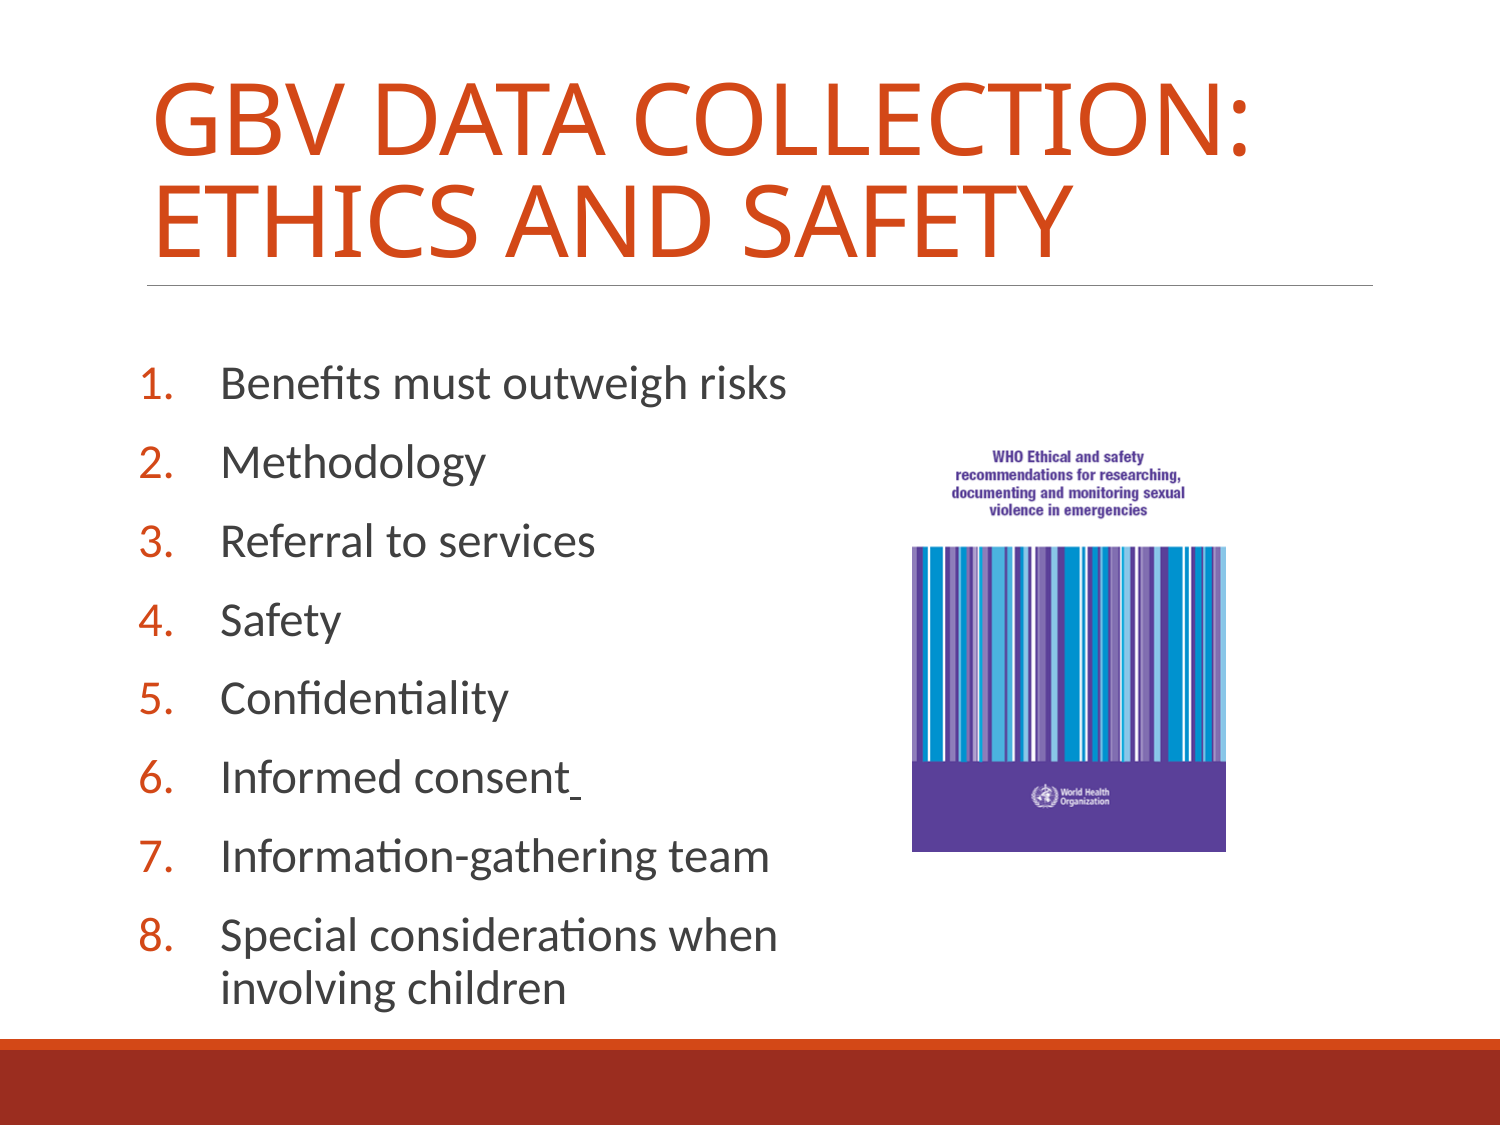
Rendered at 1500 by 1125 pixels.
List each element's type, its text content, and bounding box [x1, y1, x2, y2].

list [911, 413, 1226, 853]
list Benefits must outweigh risks Methodology Referral to services Safety Confidentiality Informed consent Information-gathering team Special considerations when involving children [138, 350, 791, 1048]
title GBV DATA COLLECTION: ETHICS AND SAFETY [135, 47, 1373, 285]
